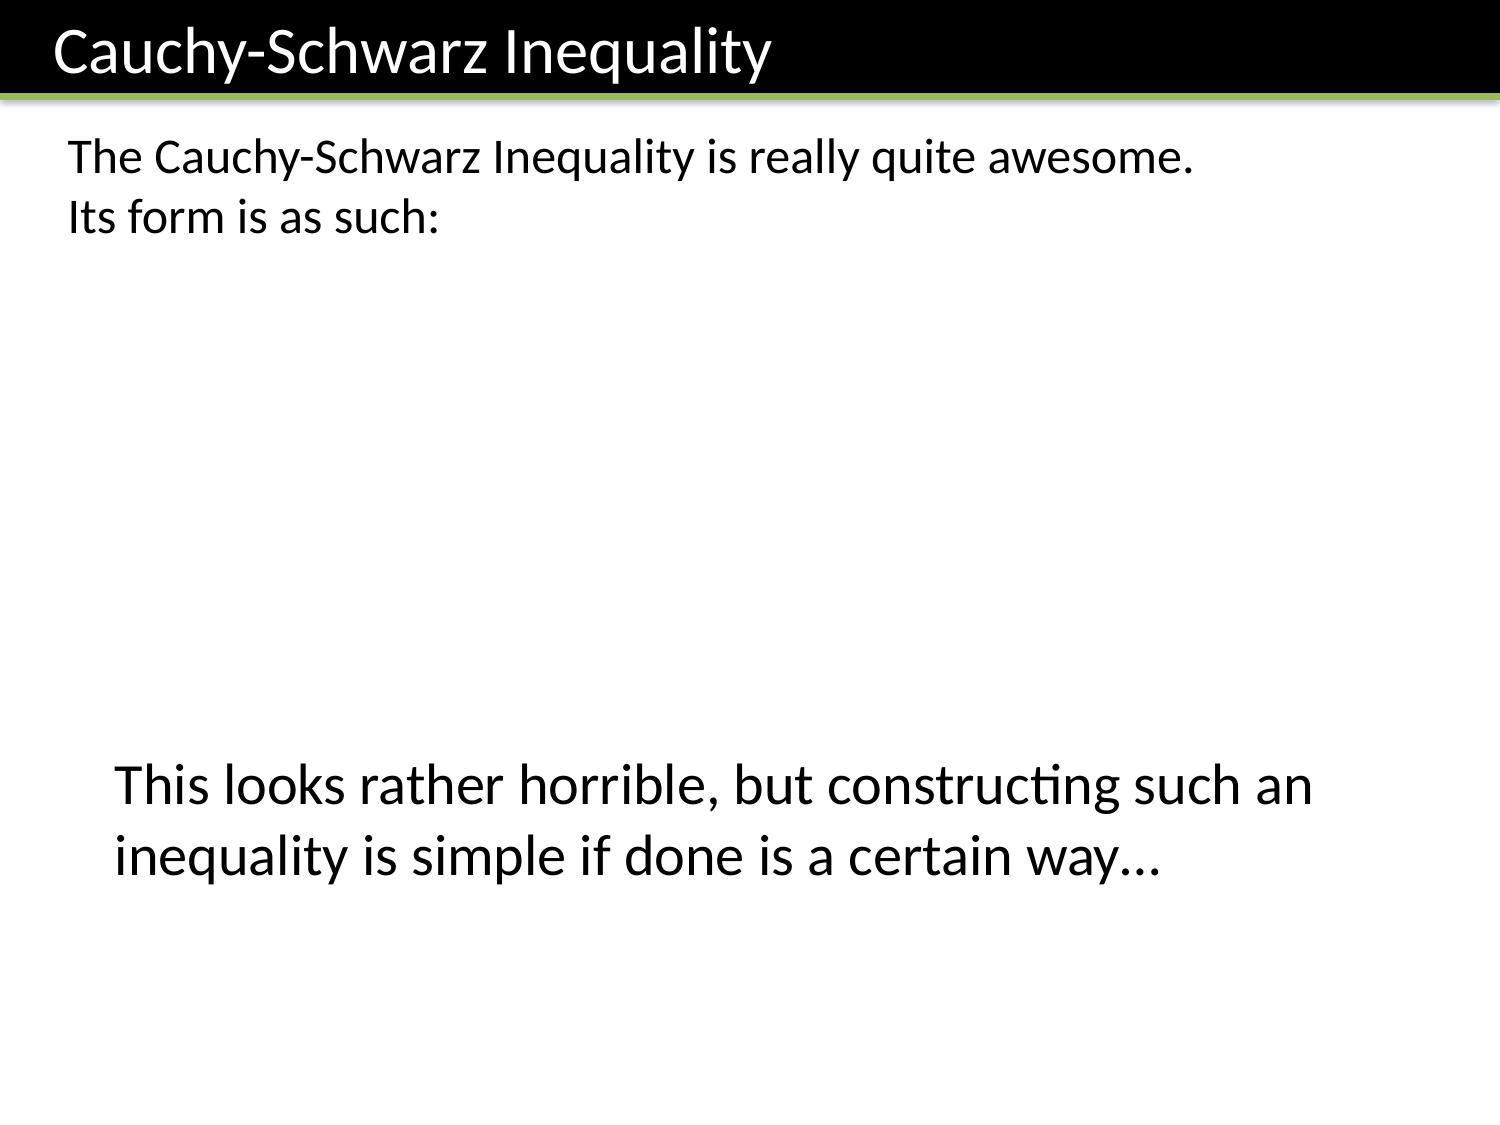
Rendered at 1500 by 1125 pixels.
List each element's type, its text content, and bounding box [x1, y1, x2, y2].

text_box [0, 0, 1500, 99]
text_box The Cauchy-Schwarz Inequality is really quite awesome. Its form is as such: [52, 116, 1447, 251]
text_box This looks rather horrible, but constructing such an inequality is simple if done is a certain way… [100, 739, 1339, 894]
